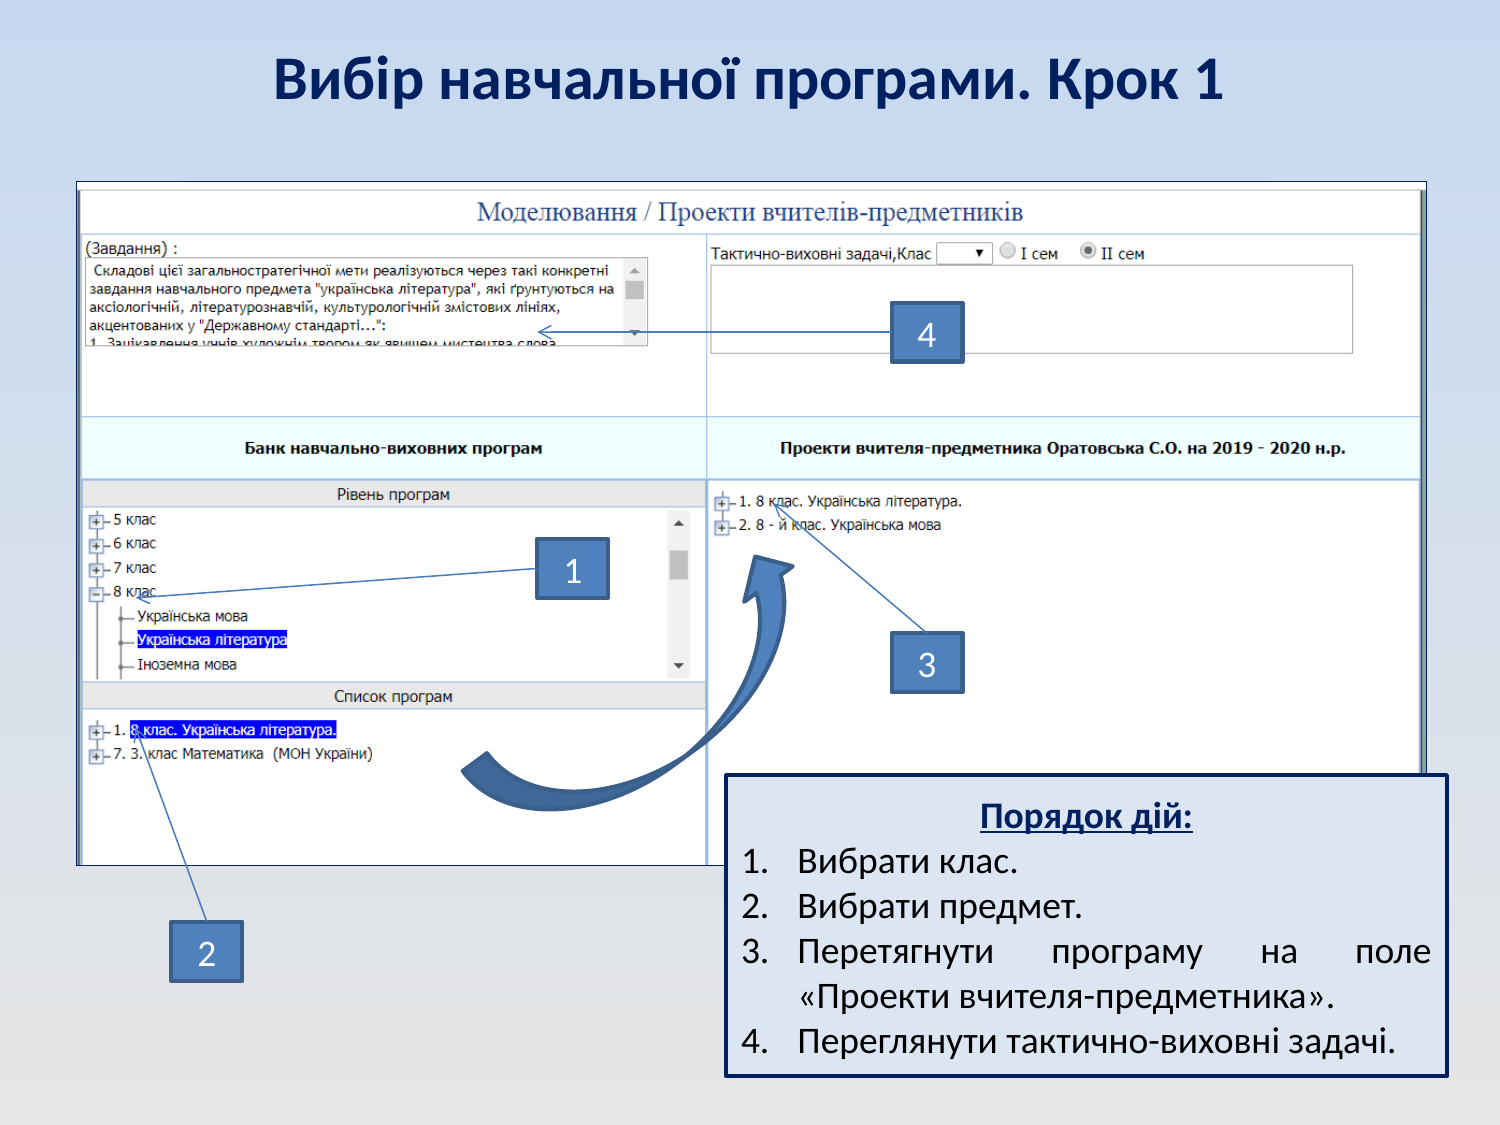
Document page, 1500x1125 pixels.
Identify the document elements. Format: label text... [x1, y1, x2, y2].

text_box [773, 503, 928, 634]
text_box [135, 568, 538, 599]
text_box 2 [169, 920, 244, 983]
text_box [135, 727, 208, 922]
title Вибір навчальної програми. Крок 1 [75, 45, 1425, 181]
text_box Порядок дій: Вибрати клас. Вибрати предмет. Перетягнути програму на поле «Проекти вчителя-предметника». Переглянути тактично-виховні задачі. [724, 773, 1449, 1078]
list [76, 181, 1427, 866]
